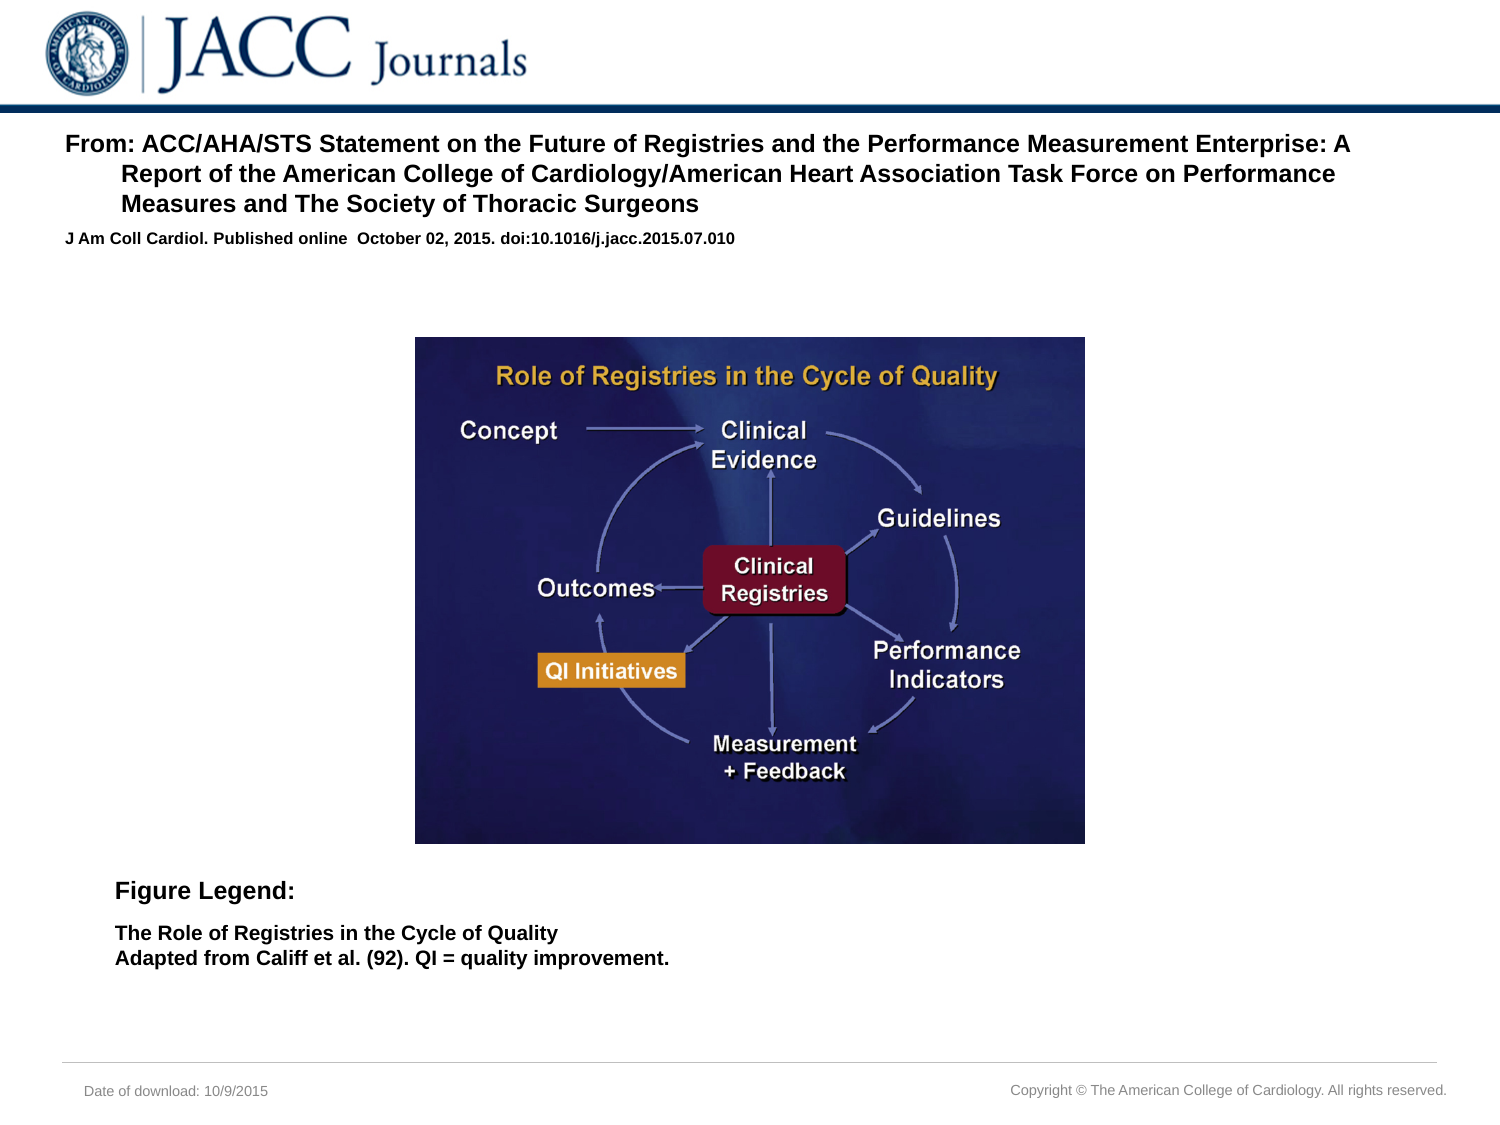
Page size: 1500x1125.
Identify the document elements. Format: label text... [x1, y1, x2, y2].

text_box The Role of Registries in the Cycle of Quality Adapted from Califf et al. (92). QI = quality improvement. [99, 912, 1438, 975]
text_box Copyright © The American College of Cardiology. All rights reserved. [450, 1075, 1463, 1103]
picture [0, 3, 1500, 113]
text_box Figure Legend: [99, 867, 400, 913]
text_box Date of download: 10/9/2015 [69, 1075, 441, 1106]
text_box From: ACC/AHA/STS Statement on the Future of Registries and the Performance Measurement Enterprise: A Report of the American College of Cardiology/American Heart Association Task Force on Performance Measures and The Society of Thoracic Surgeons [49, 121, 1400, 183]
picture [414, 337, 1085, 844]
text_box J Am Coll Cardiol. Published online October 02, 2015. doi:10.1016/j.jacc.2015.07.010 [50, 220, 1425, 259]
